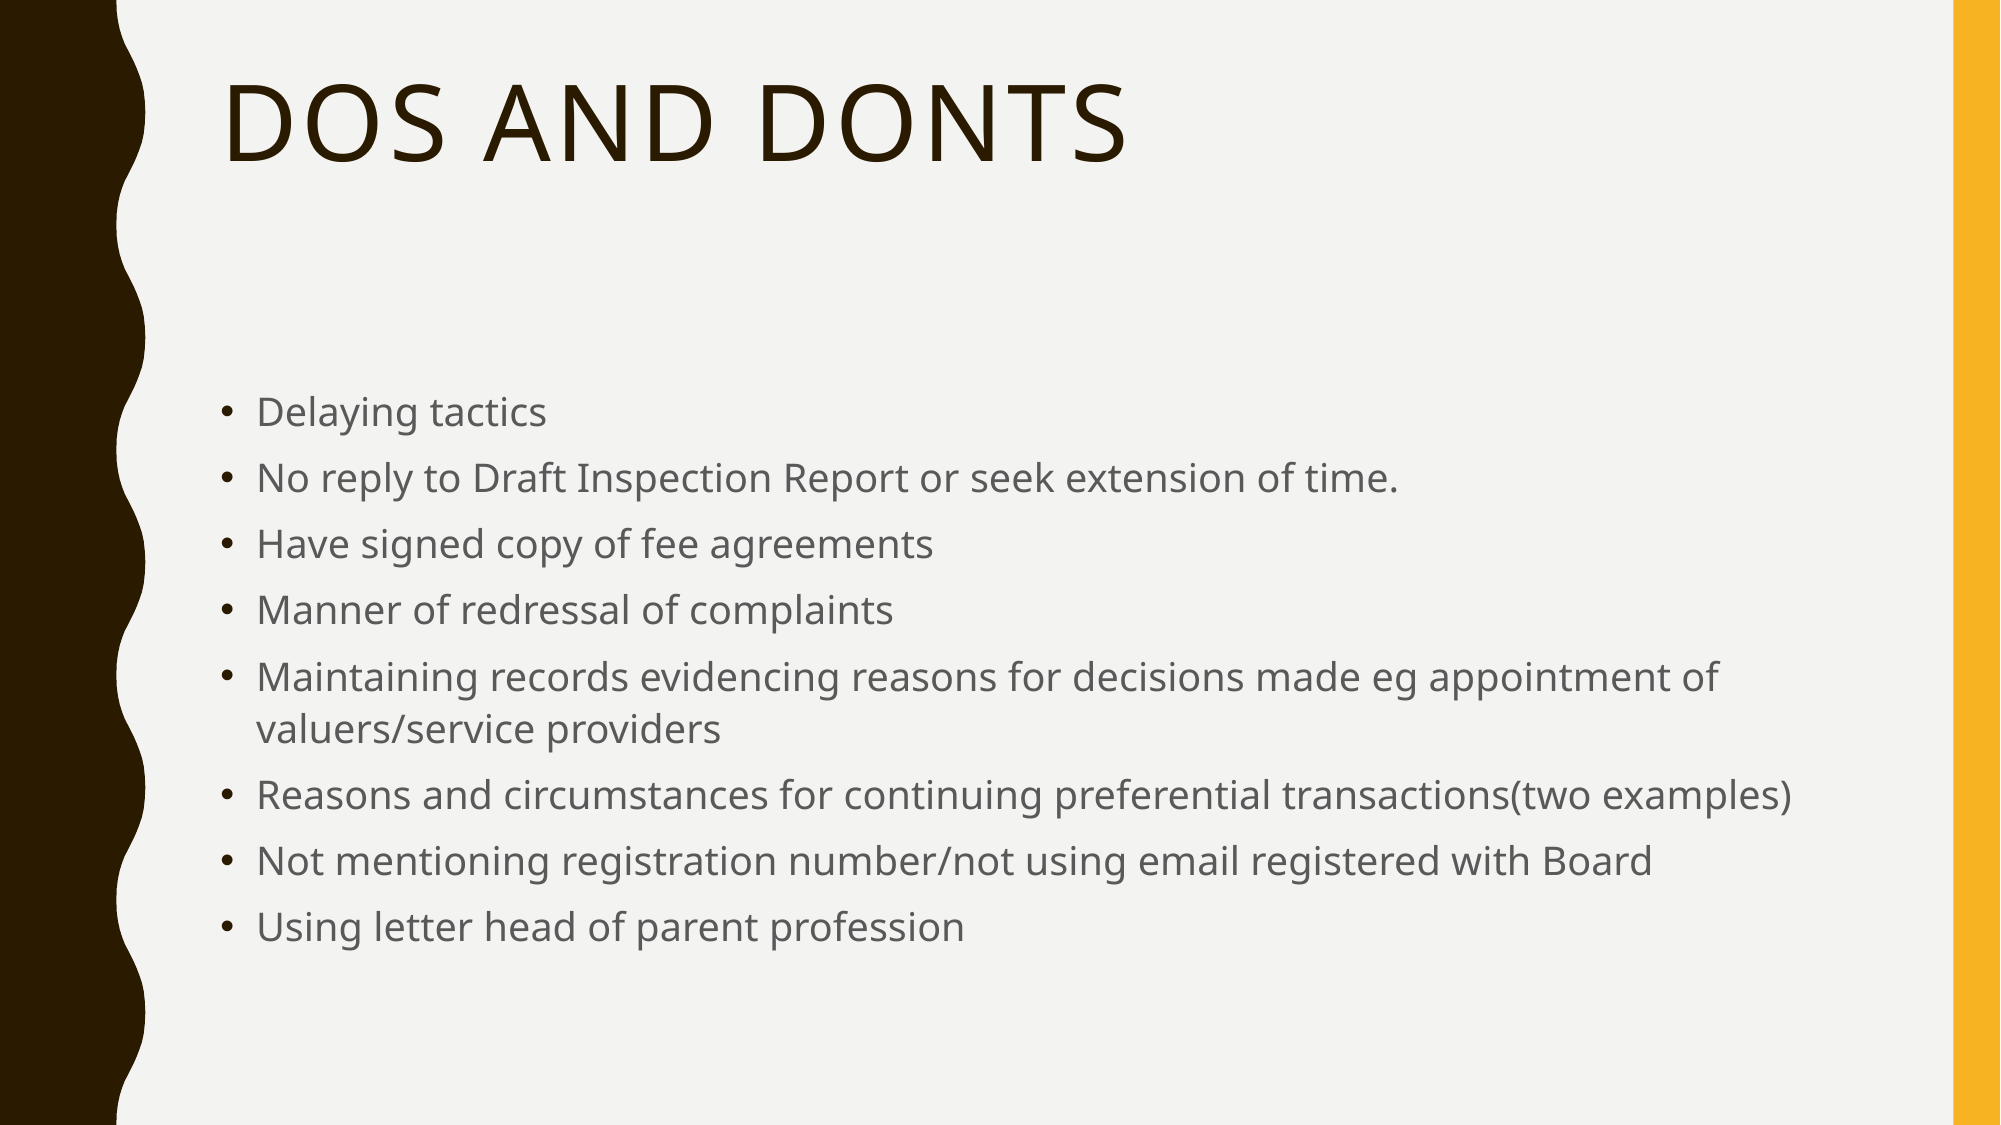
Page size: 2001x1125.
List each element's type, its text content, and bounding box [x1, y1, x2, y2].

list Delaying tactics No reply to Draft Inspection Report or seek extension of time. Have signed copy of fee agreements Manner of redressal of complaints Maintaining records evidencing reasons for decisions made eg appointment of valuers/service providers Reasons and circumstances for continuing preferential transactions(two examples) Not mentioning registration number/not using email registered with Board Using letter head of parent profession [205, 375, 1875, 965]
title DOS AND DONTS [205, 62, 1875, 308]
